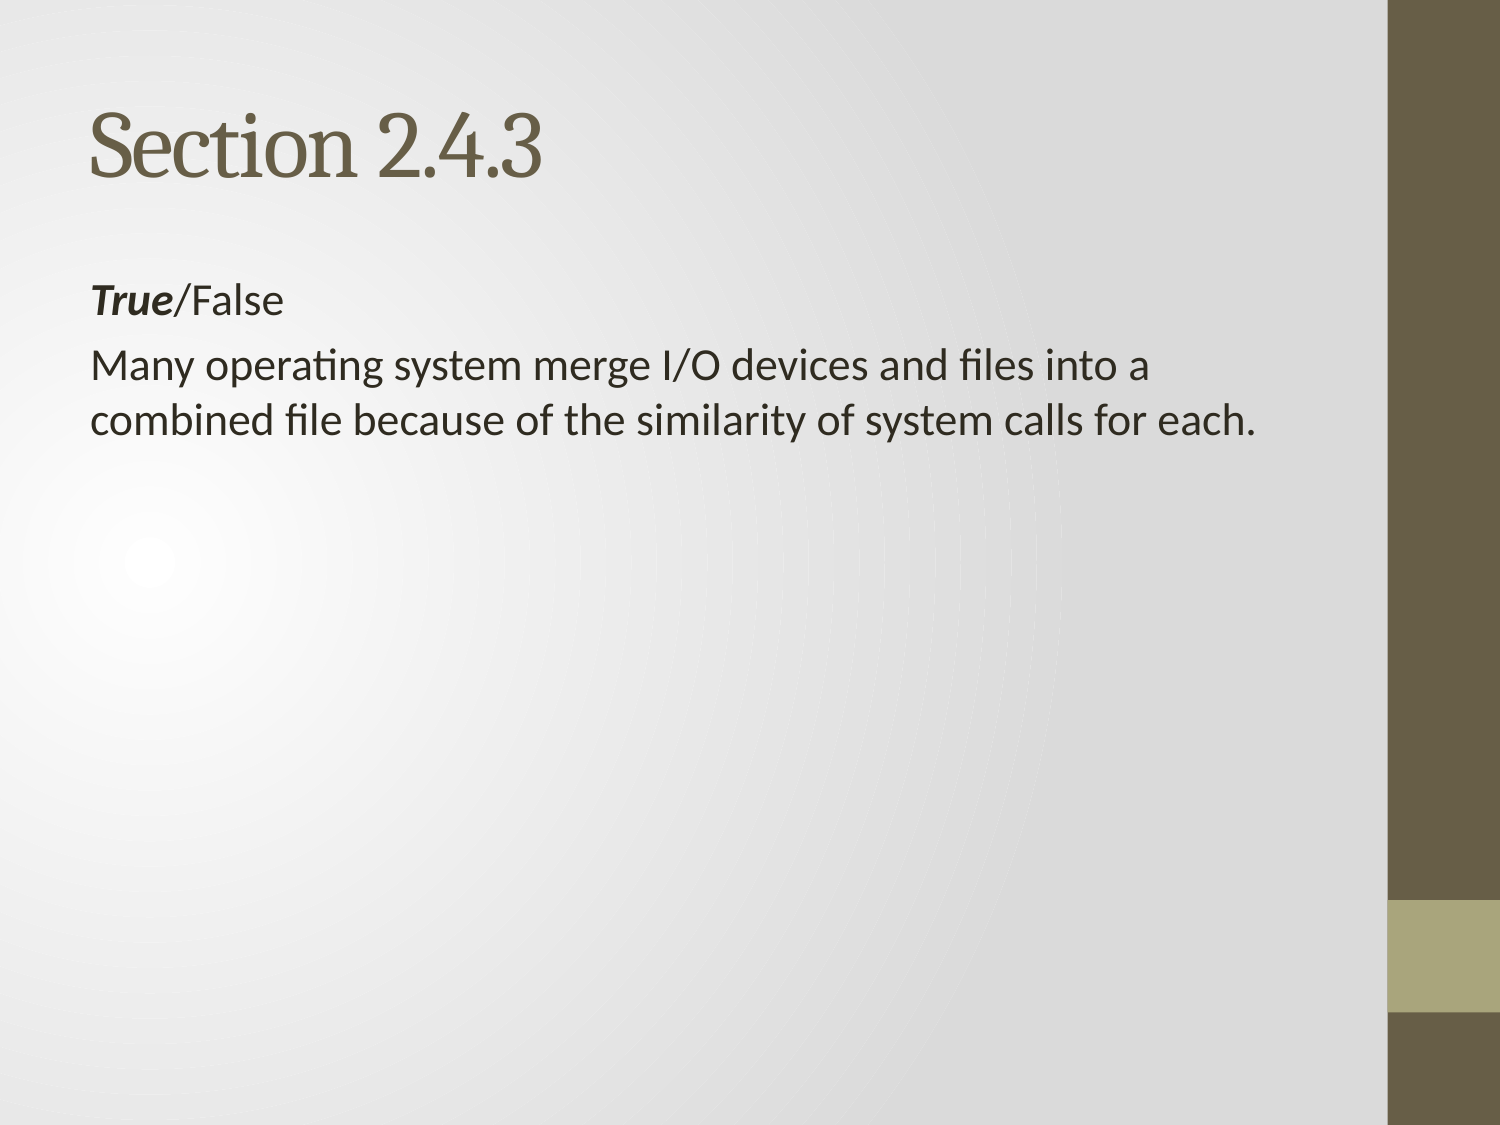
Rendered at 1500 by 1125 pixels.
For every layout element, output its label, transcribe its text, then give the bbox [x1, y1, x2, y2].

list True/False Many operating system merge I/O devices and files into a combined file because of the similarity of system calls for each. [75, 262, 1325, 1050]
title Section 2.4.3 [75, 45, 1325, 233]
